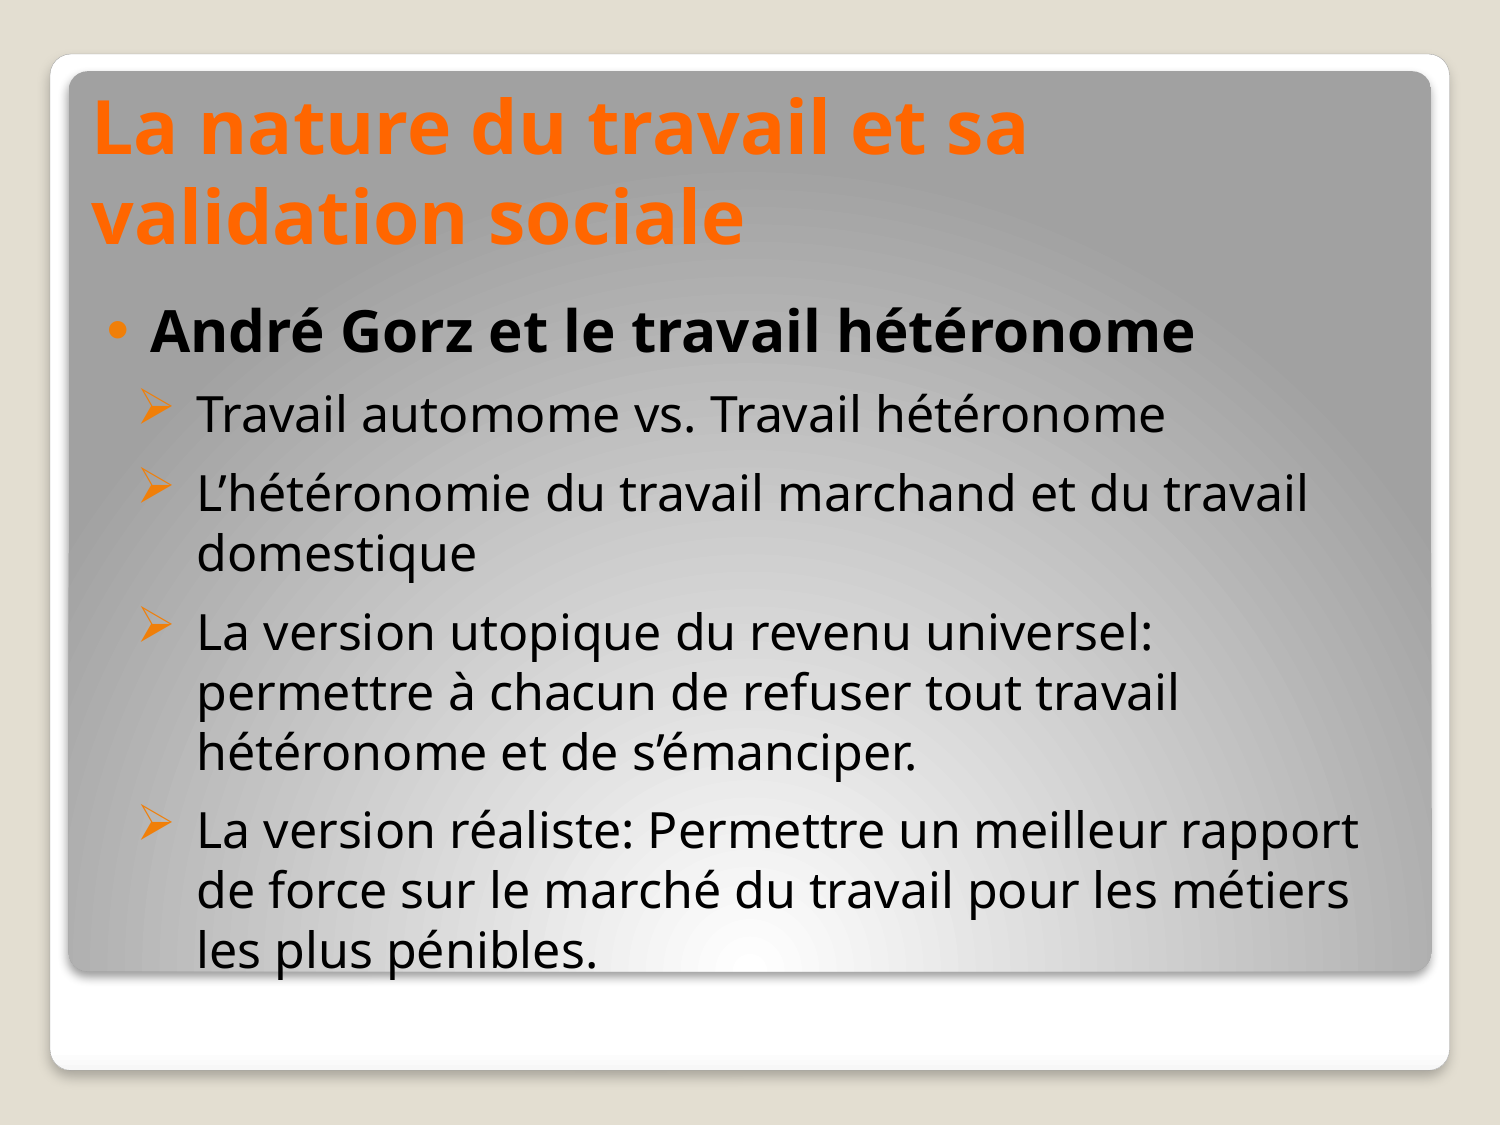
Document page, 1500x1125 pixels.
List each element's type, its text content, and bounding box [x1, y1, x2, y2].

title La nature du travail et sa validation sociale [76, 42, 1420, 268]
list André Gorz et le travail hétéronome Travail automome vs. Travail hétéronome L’hétéronomie du travail marchand et du travail domestique La version utopique du revenu universel: permettre à chacun de refuser tout travail hétéronome et de s’émanciper. La version réaliste: Permettre un meilleur rapport de force sur le marché du travail pour les métiers les plus pénibles. [76, 278, 1420, 1000]
